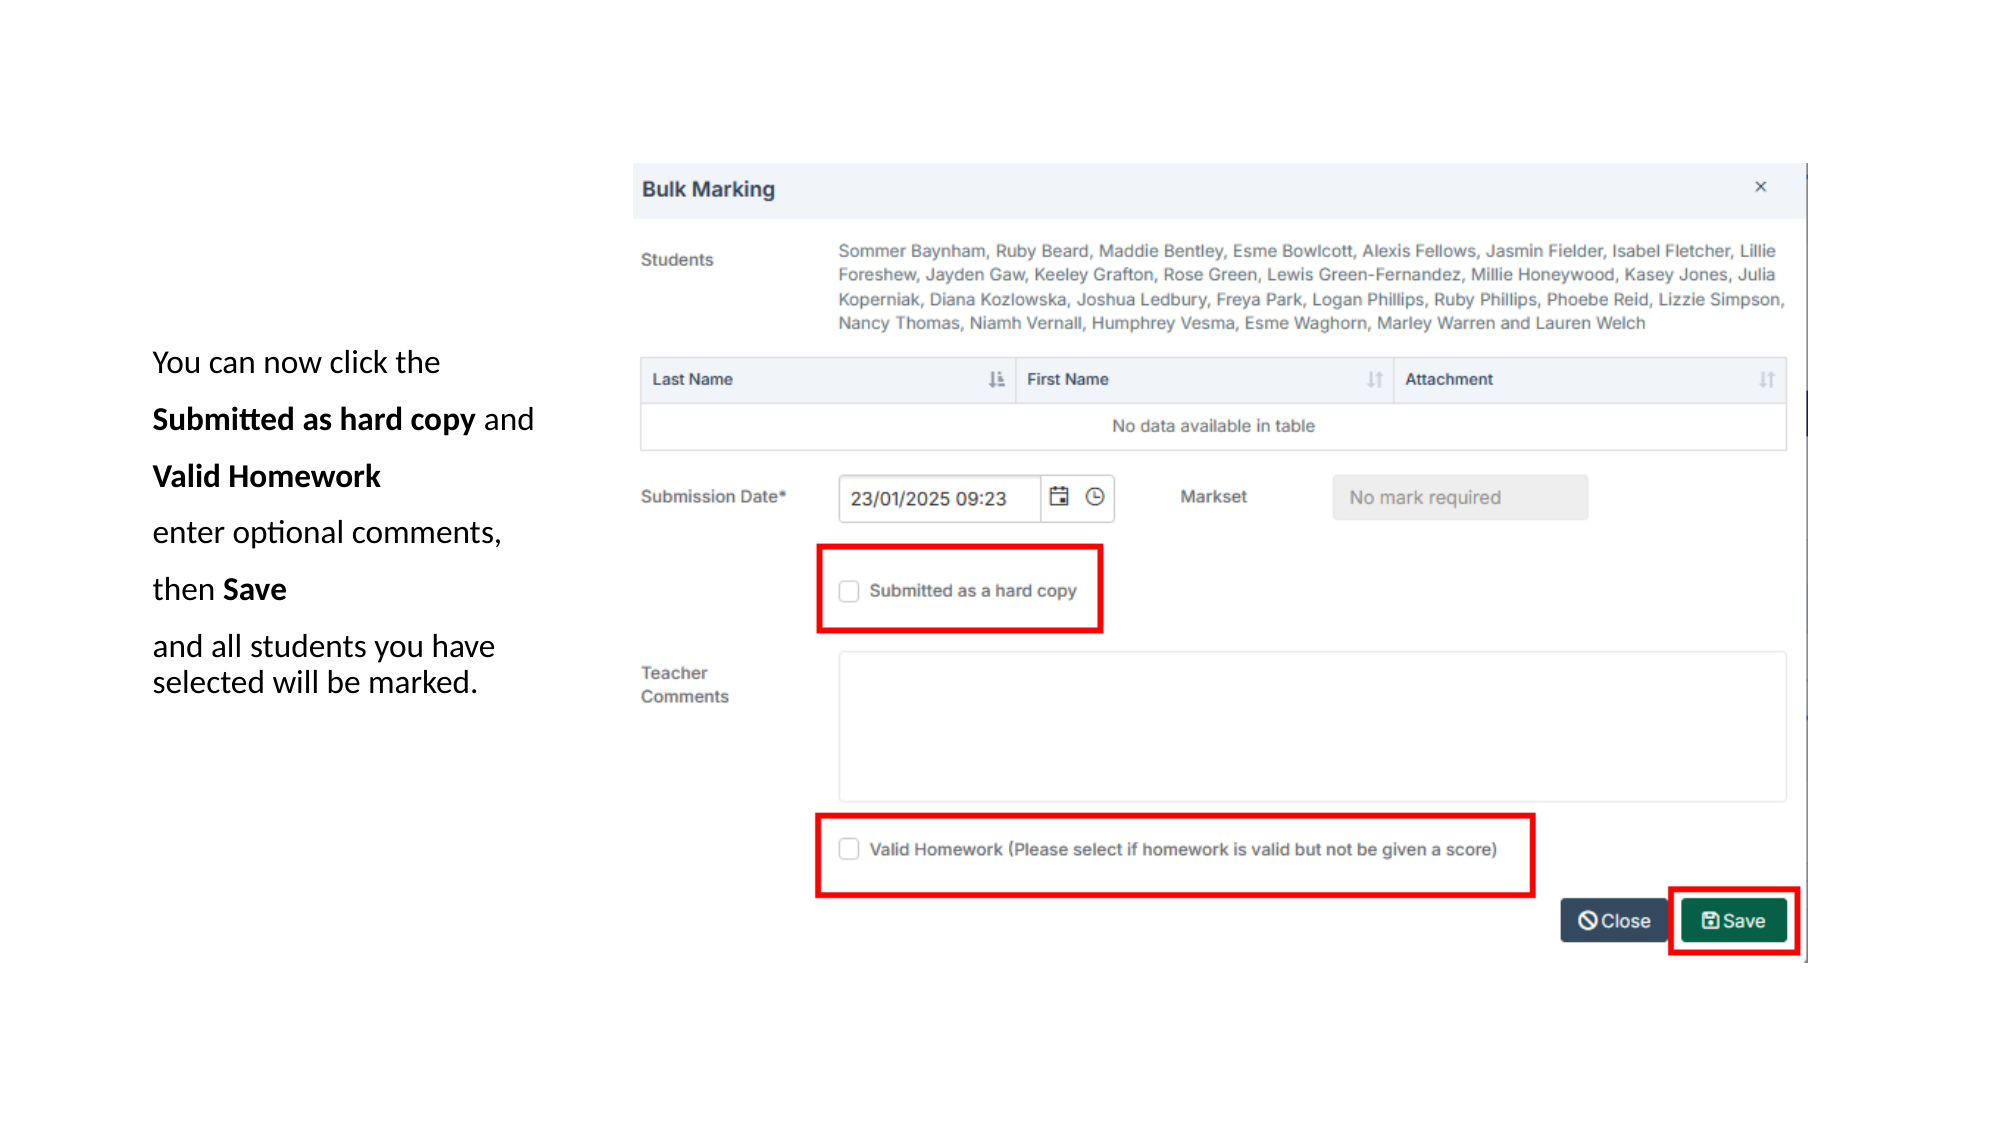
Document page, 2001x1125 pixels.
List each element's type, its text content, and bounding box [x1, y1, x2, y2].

list You can now click the Submitted as hard copy and Valid Homework enter optional comments, then Save and all students you have selected will be marked. [137, 337, 623, 963]
picture [633, 163, 1808, 963]
